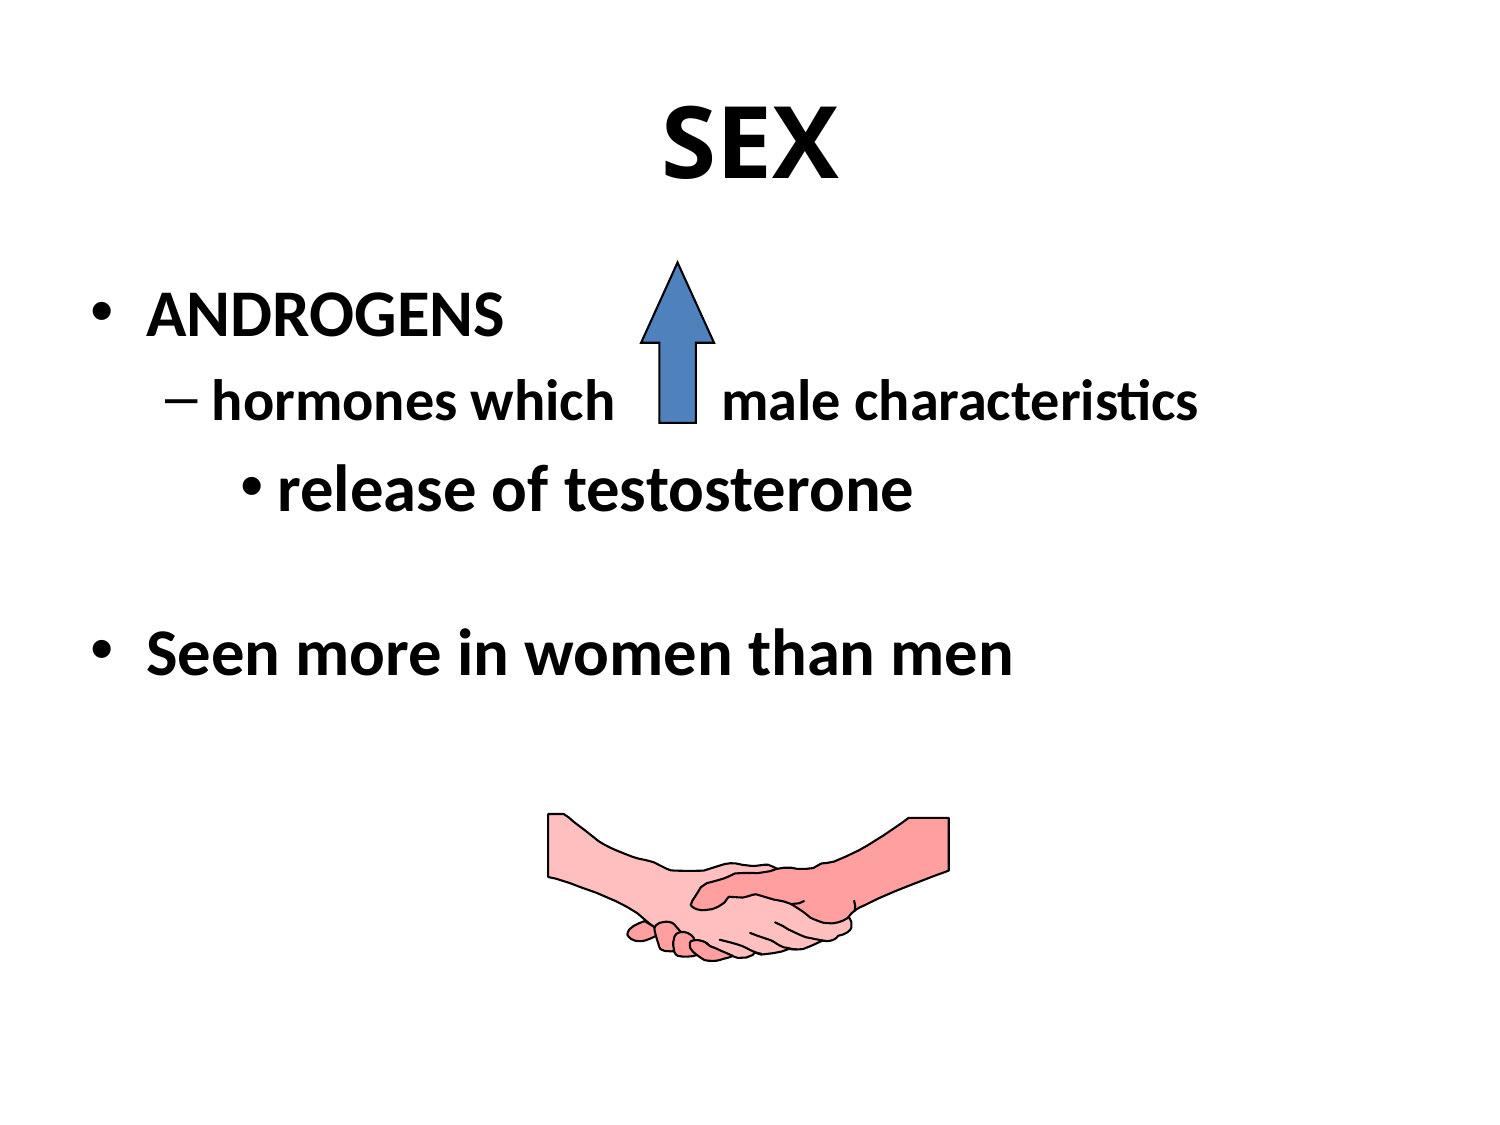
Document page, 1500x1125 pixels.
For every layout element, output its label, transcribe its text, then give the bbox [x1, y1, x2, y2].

title SEX [75, 45, 1425, 233]
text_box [545, 812, 952, 963]
text_box [641, 262, 715, 423]
list ANDROGENS hormones which male characteristics release of testosterone Seen more in women than men [75, 262, 1425, 1005]
